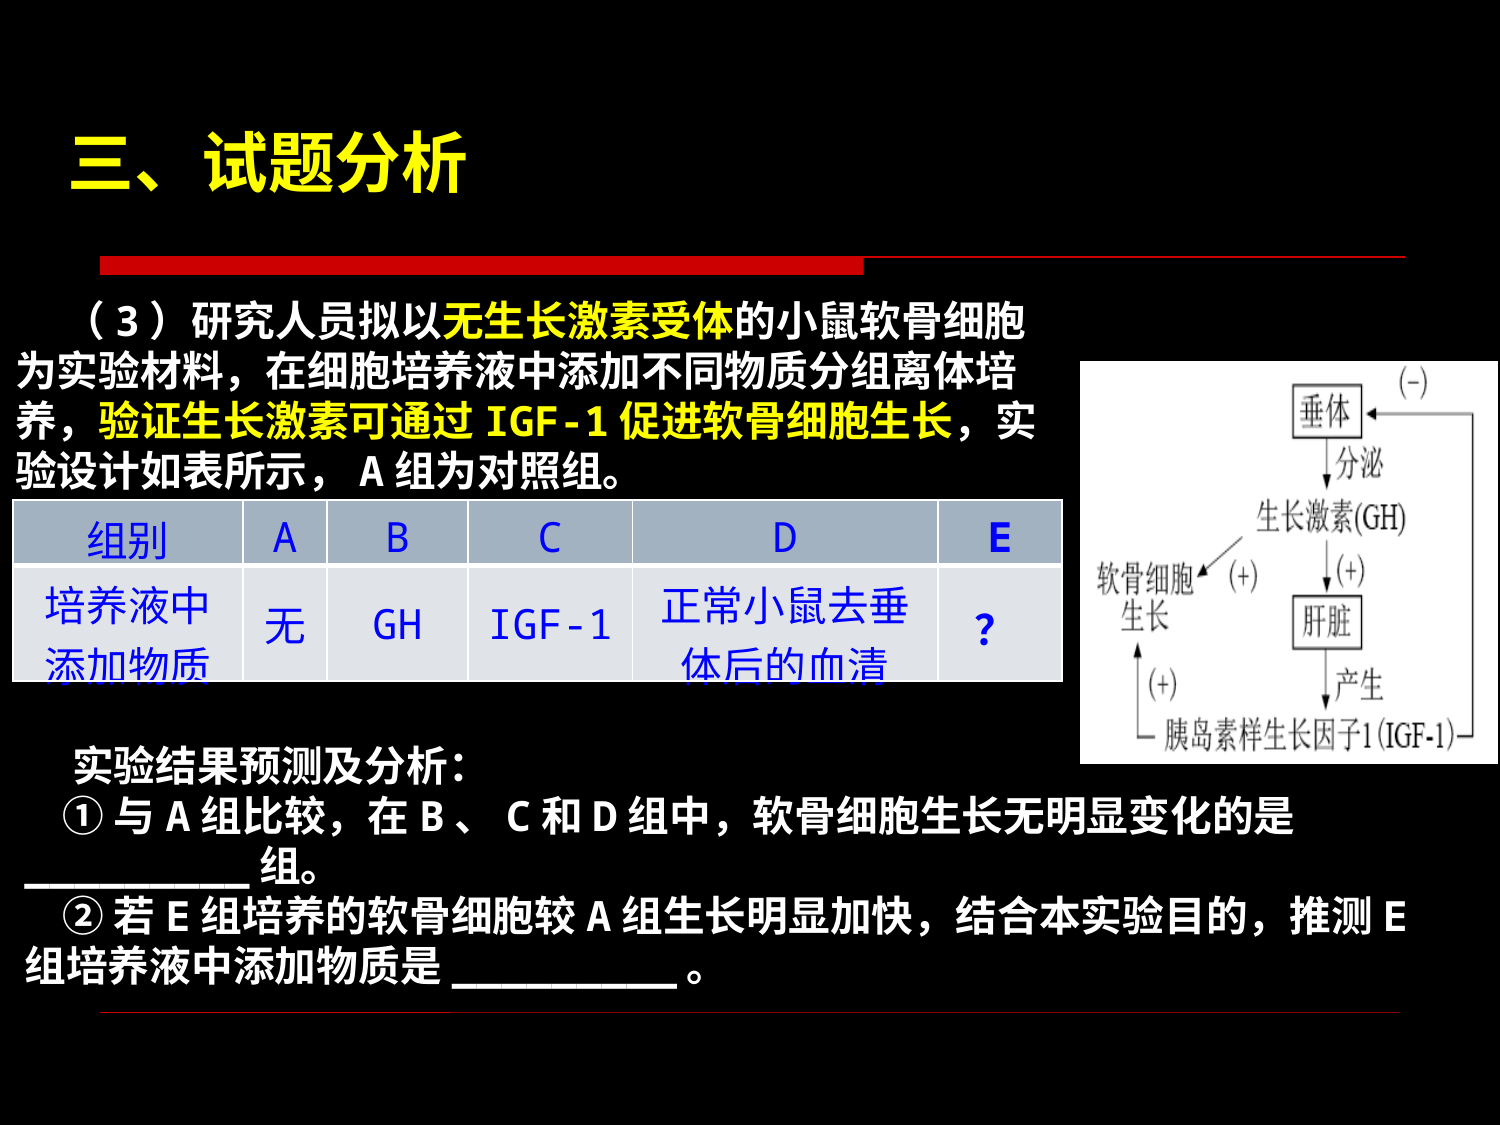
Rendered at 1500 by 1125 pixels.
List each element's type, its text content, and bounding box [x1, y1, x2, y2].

text_box 二、学会审题 [0, 102, 1500, 198]
table_cell 正常小鼠去垂体后的血清 [633, 568, 937, 680]
table_header C [469, 501, 632, 563]
table_cell IGF-1 [469, 568, 632, 680]
table_header E [939, 501, 1061, 563]
table_cell 培养液中添加物质 [14, 568, 242, 680]
text_box 实验结果预测及分析： ①与A组比较，在B、C和D组中，软骨细胞生长无明显变化的是_________组。 ②若E组培养的软骨细胞较A组生长明显加快，结合本实验目的，推测E组培养液中添加物质是_________。 [9, 731, 1472, 997]
table_header 组别 [14, 501, 242, 563]
table_cell ？ [939, 568, 1061, 680]
text_box 三、试题分析 [53, 113, 703, 209]
table_cell 无 [244, 568, 326, 680]
table_header B [328, 501, 467, 563]
text_box （3）研究人员拟以无生长激素受体的小鼠软骨细胞为实验材料，在细胞培养液中添加不同物质分组离体培养，验证生长激素可通过IGF-1促进软骨细胞生长，实验设计如表所示，A组为对照组。 [0, 287, 1067, 503]
table_header D [633, 501, 937, 563]
picture [1080, 361, 1498, 765]
table_header A [244, 501, 326, 563]
table_cell GH [328, 568, 467, 680]
